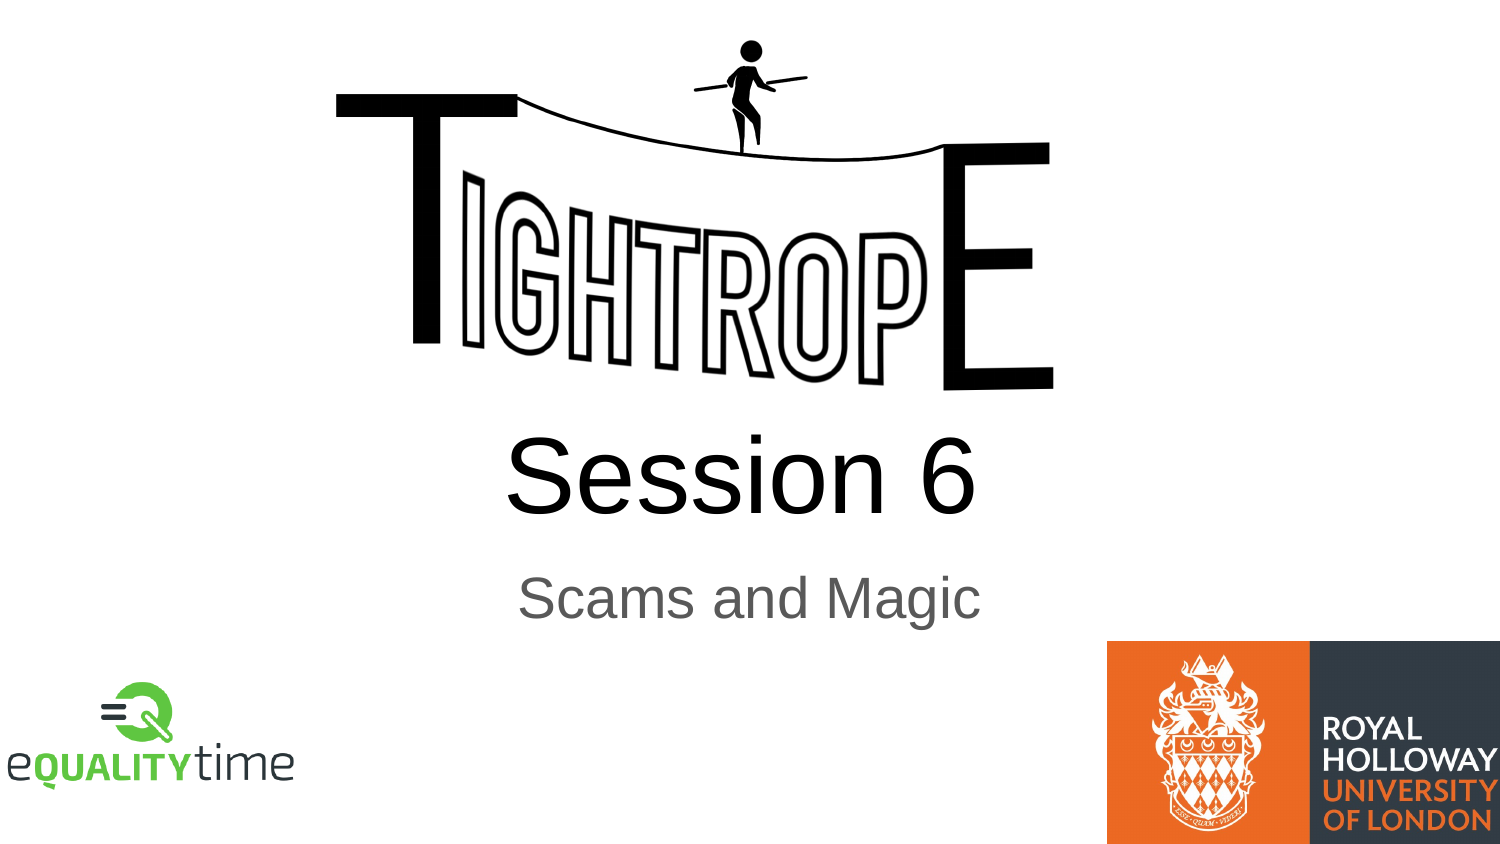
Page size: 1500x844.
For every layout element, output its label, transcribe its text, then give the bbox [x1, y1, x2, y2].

title Session 6 [42, 214, 1441, 552]
picture [0, 630, 304, 843]
picture [279, 31, 1138, 214]
picture [1107, 641, 1500, 844]
subtitle Scams and Magic [51, 551, 1449, 682]
